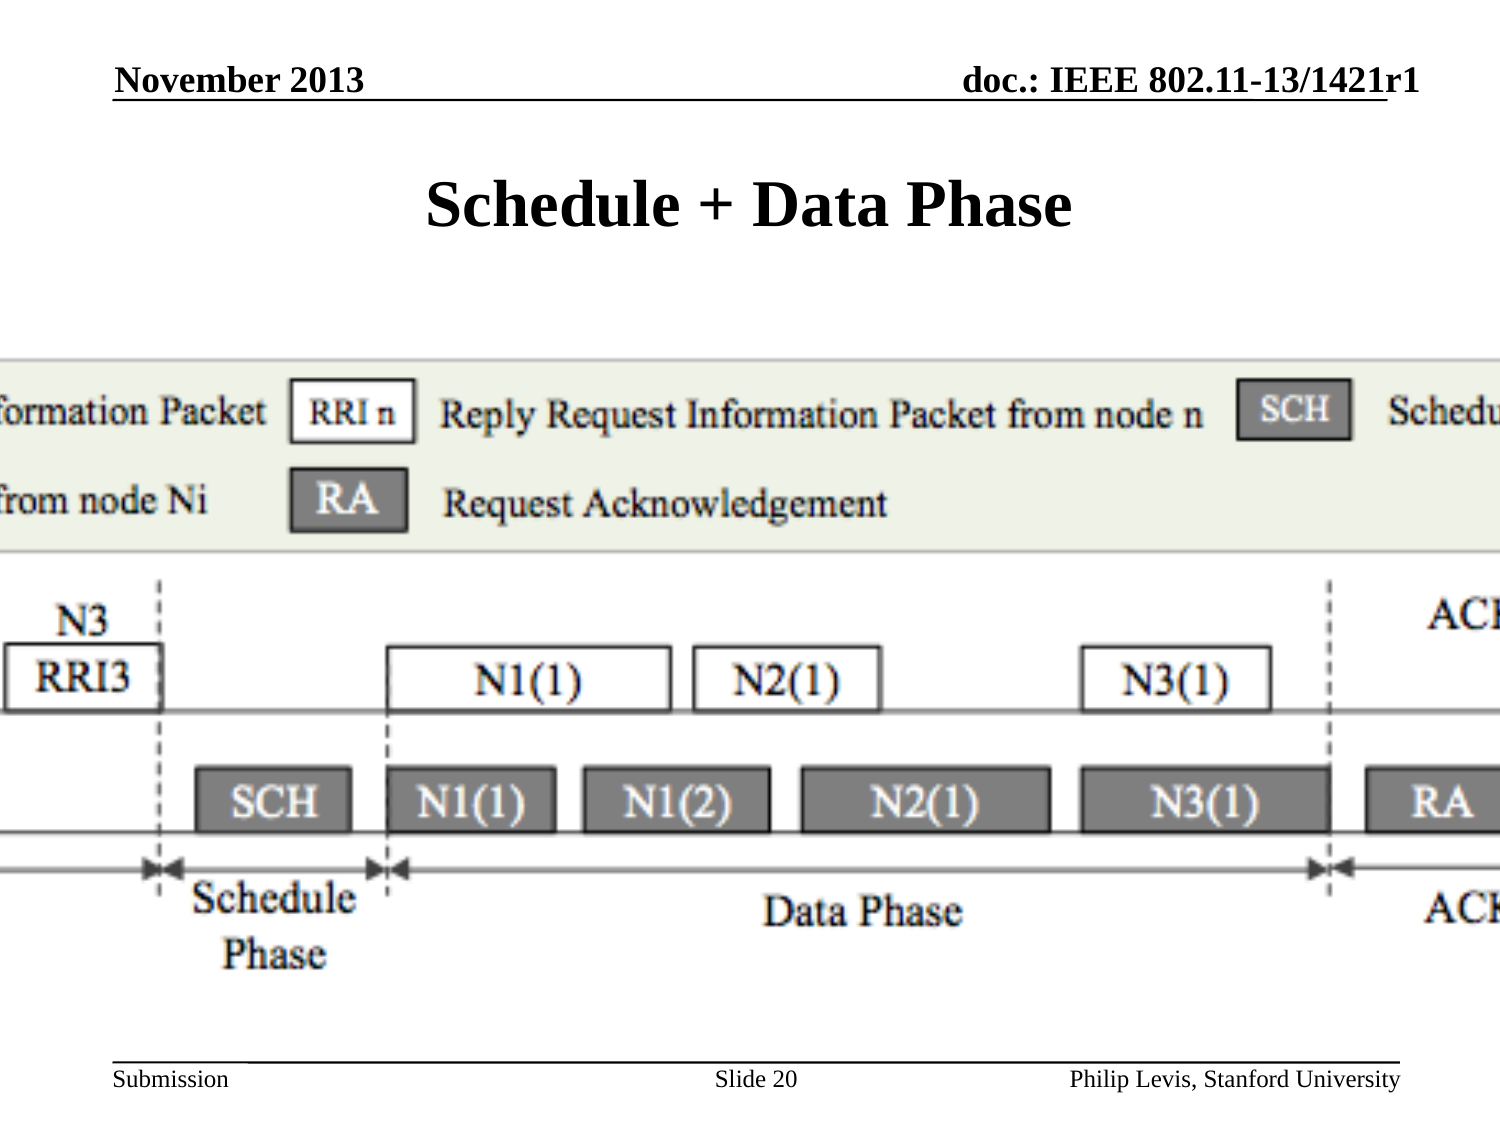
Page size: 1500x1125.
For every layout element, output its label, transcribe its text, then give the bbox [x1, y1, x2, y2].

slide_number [114, 54, 370, 101]
slide_number Slide 20 [712, 1061, 800, 1093]
title Schedule + Data Phase [112, 112, 1388, 283]
footer Philip Levis, Stanford University [1064, 1061, 1402, 1093]
picture [0, 287, 1500, 1013]
